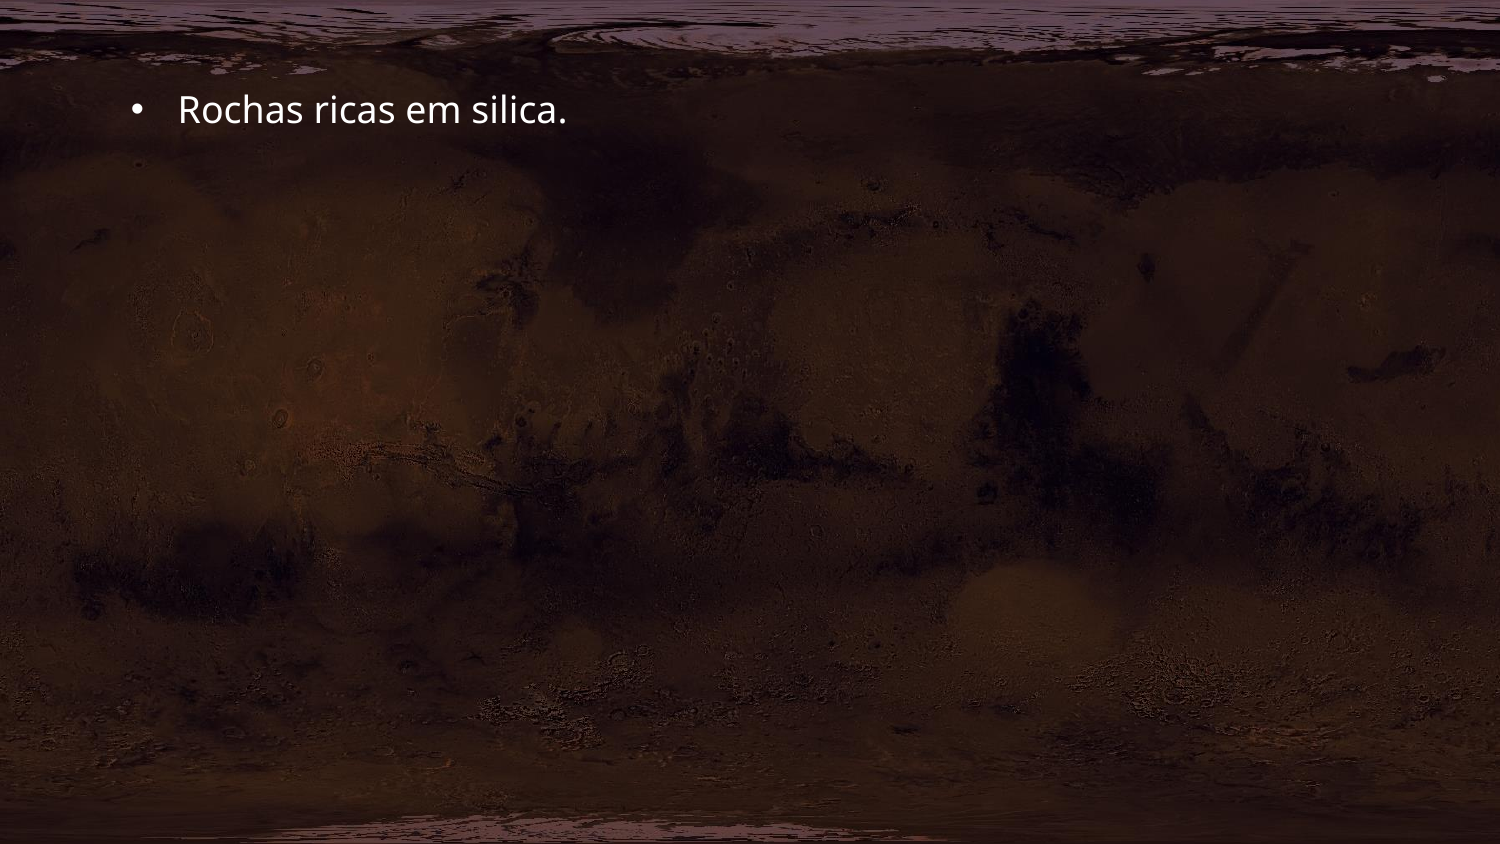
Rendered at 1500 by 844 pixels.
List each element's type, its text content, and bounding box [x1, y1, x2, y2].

text_box Rochas ricas em silica. [116, 55, 583, 183]
picture [0, 0, 1500, 844]
